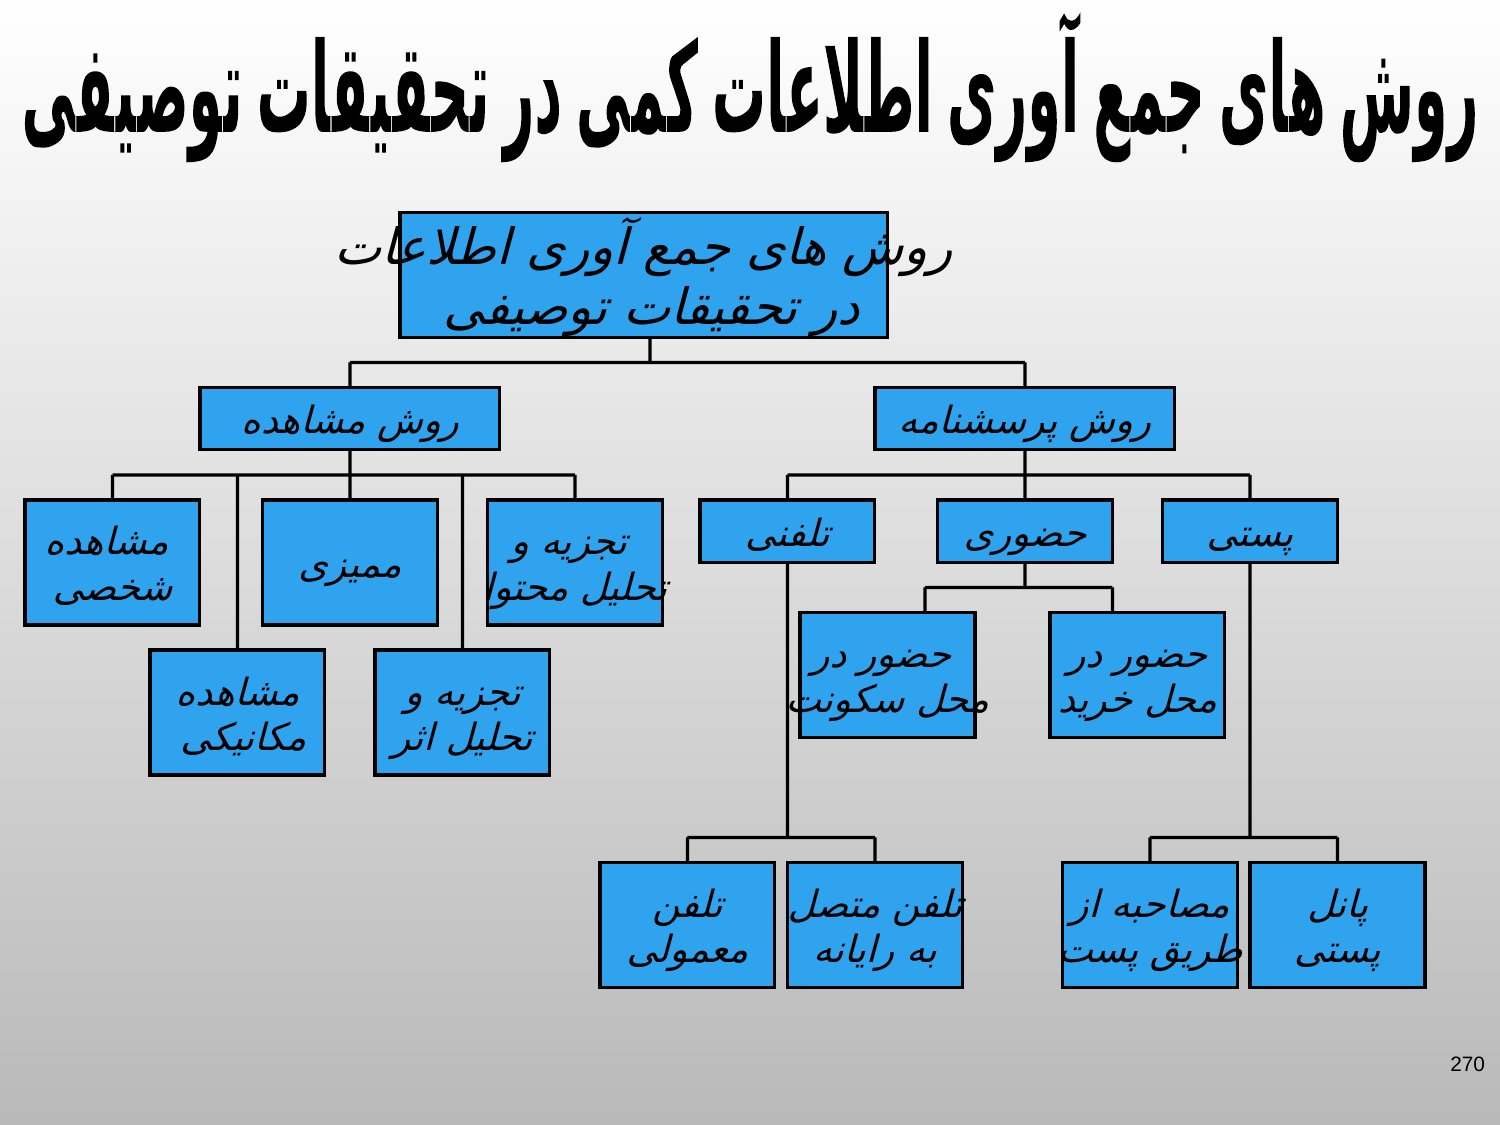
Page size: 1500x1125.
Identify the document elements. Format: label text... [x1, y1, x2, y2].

text_box روش مشاهده [199, 387, 500, 450]
text_box ممیزی [262, 500, 438, 625]
text_box روش های جمع آوری اطلاعات در تحقیقات توصیفی [399, 212, 888, 338]
text_box تجزیه و تحلیل محتوا [487, 500, 663, 625]
text_box پستی [1162, 499, 1338, 563]
text_box حضور در محل خرید [1050, 612, 1225, 738]
text_box تلفن متصل به رایانه [787, 862, 963, 988]
text_box مصاحبه از طریق پست [1062, 862, 1238, 988]
text_box مشاهده شخصی [24, 500, 200, 625]
text_box تلفن معمولی [600, 862, 775, 988]
text_box حضور در محل سکونت [800, 612, 975, 738]
text_box تجزیه و تحلیل اثر [375, 650, 550, 775]
text_box پانل پستی [1250, 862, 1425, 988]
text_box روش پرسشنامه [874, 387, 1175, 450]
text_box تلفنی [699, 499, 875, 563]
text_box مشاهده مکانیکی [150, 650, 325, 775]
slide_number 270 [1149, 1024, 1500, 1103]
text_box حضوری [937, 499, 1113, 563]
